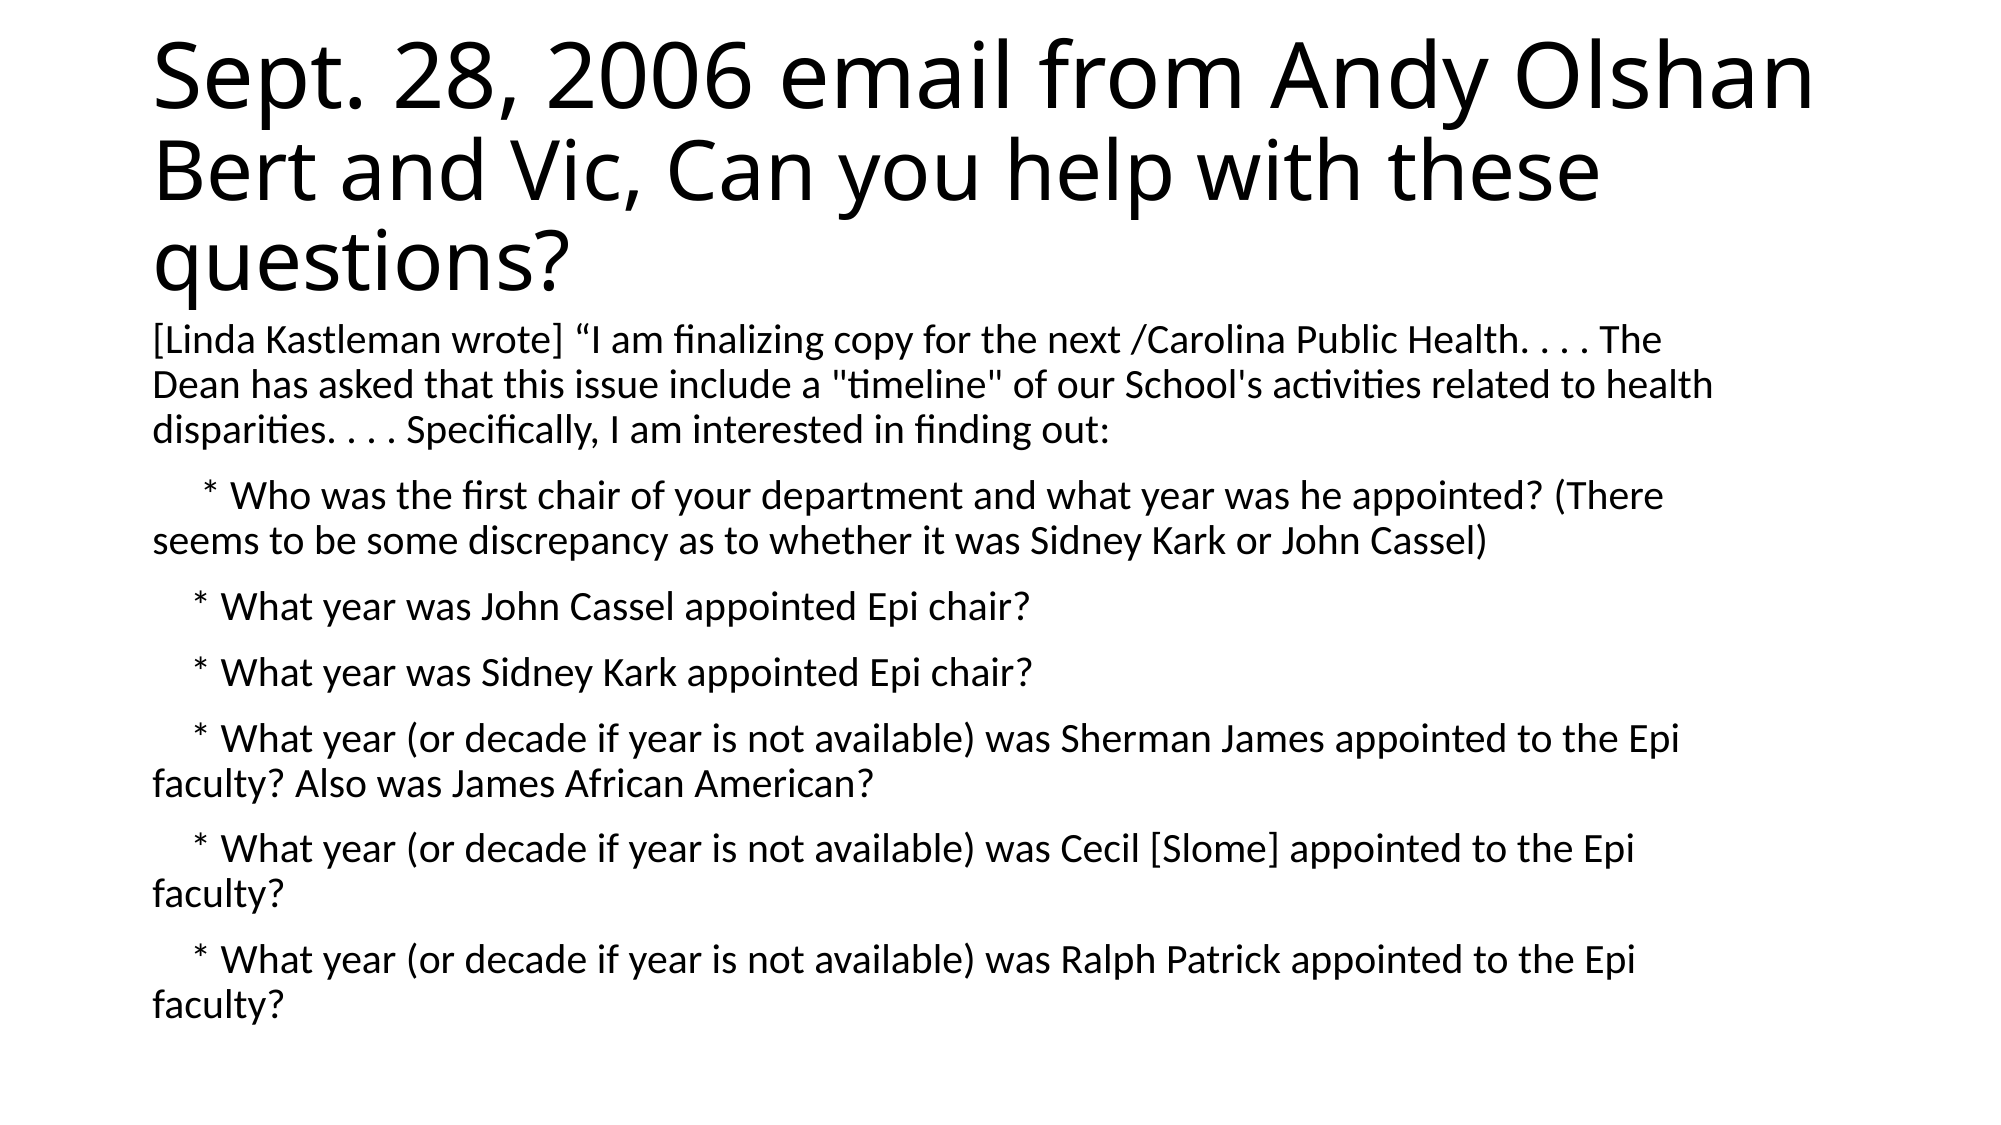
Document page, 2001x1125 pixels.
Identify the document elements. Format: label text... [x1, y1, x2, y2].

list [Linda Kastleman wrote] “I am finalizing copy for the next /Carolina Public Health. . . . The Dean has asked that this issue include a "timeline" of our School's activities related to health disparities. . . . Specifically, I am interested in finding out: * Who was the first chair of your department and what year was he appointed? (There seems to be some discrepancy as to whether it was Sidney Kark or John Cassel) * What year was John Cassel appointed Epi chair? * What year was Sidney Kark appointed Epi chair? * What year (or decade if year is not available) was Sherman James appointed to the Epi faculty? Also was James African American? * What year (or decade if year is not available) was Cecil [Slome] appointed to the Epi faculty? * What year (or decade if year is not available) was Ralph Patrick appointed to the Epi faculty? [137, 310, 1751, 1024]
title Sept. 28, 2006 email from Andy Olshan Bert and Vic, Can you help with these questions? [137, 59, 1863, 278]
